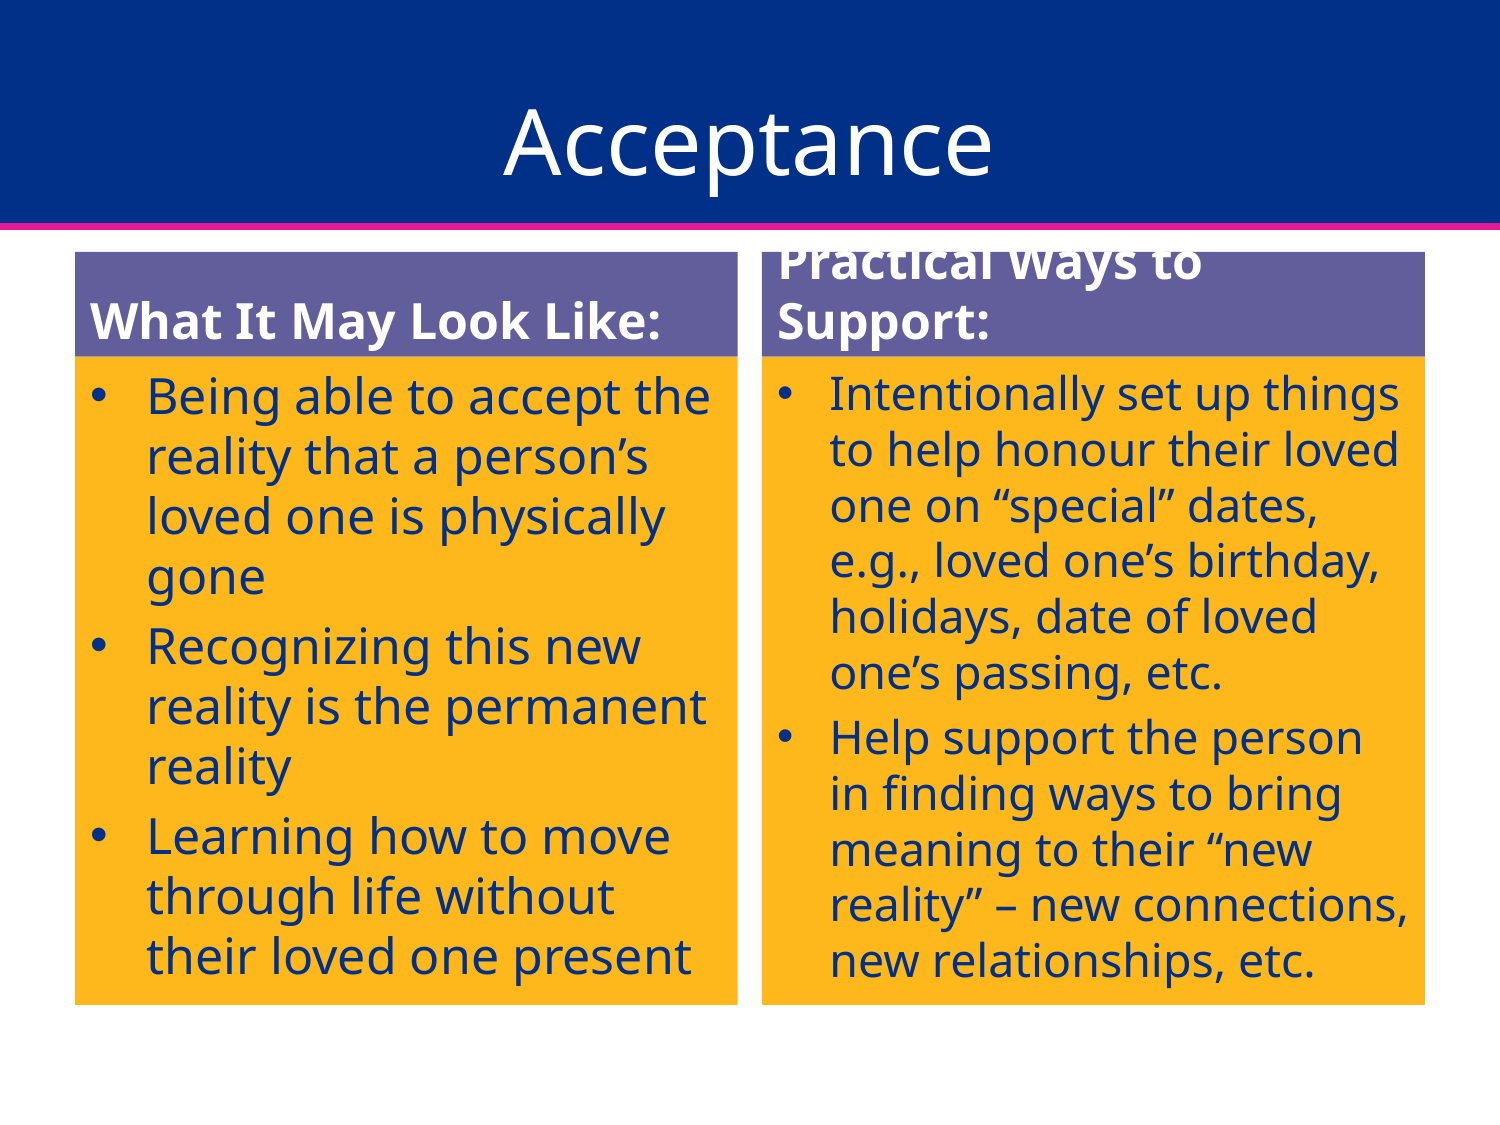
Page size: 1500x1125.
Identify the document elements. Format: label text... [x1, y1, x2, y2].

list Being able to accept the reality that a person’s loved one is physically gone Recognizing this new reality is the permanent reality Learning how to move through life without their loved one present [75, 356, 738, 1005]
list What It May Look Like: [75, 251, 738, 356]
title Acceptance [75, 45, 1425, 233]
list Practical Ways to Support: [761, 251, 1425, 356]
list Intentionally set up things to help honour their loved one on “special” dates, e.g., loved one’s birthday, holidays, date of loved one’s passing, etc. Help support the person in finding ways to bring meaning to their “new reality” – new connections, new relationships, etc. [761, 356, 1425, 1005]
